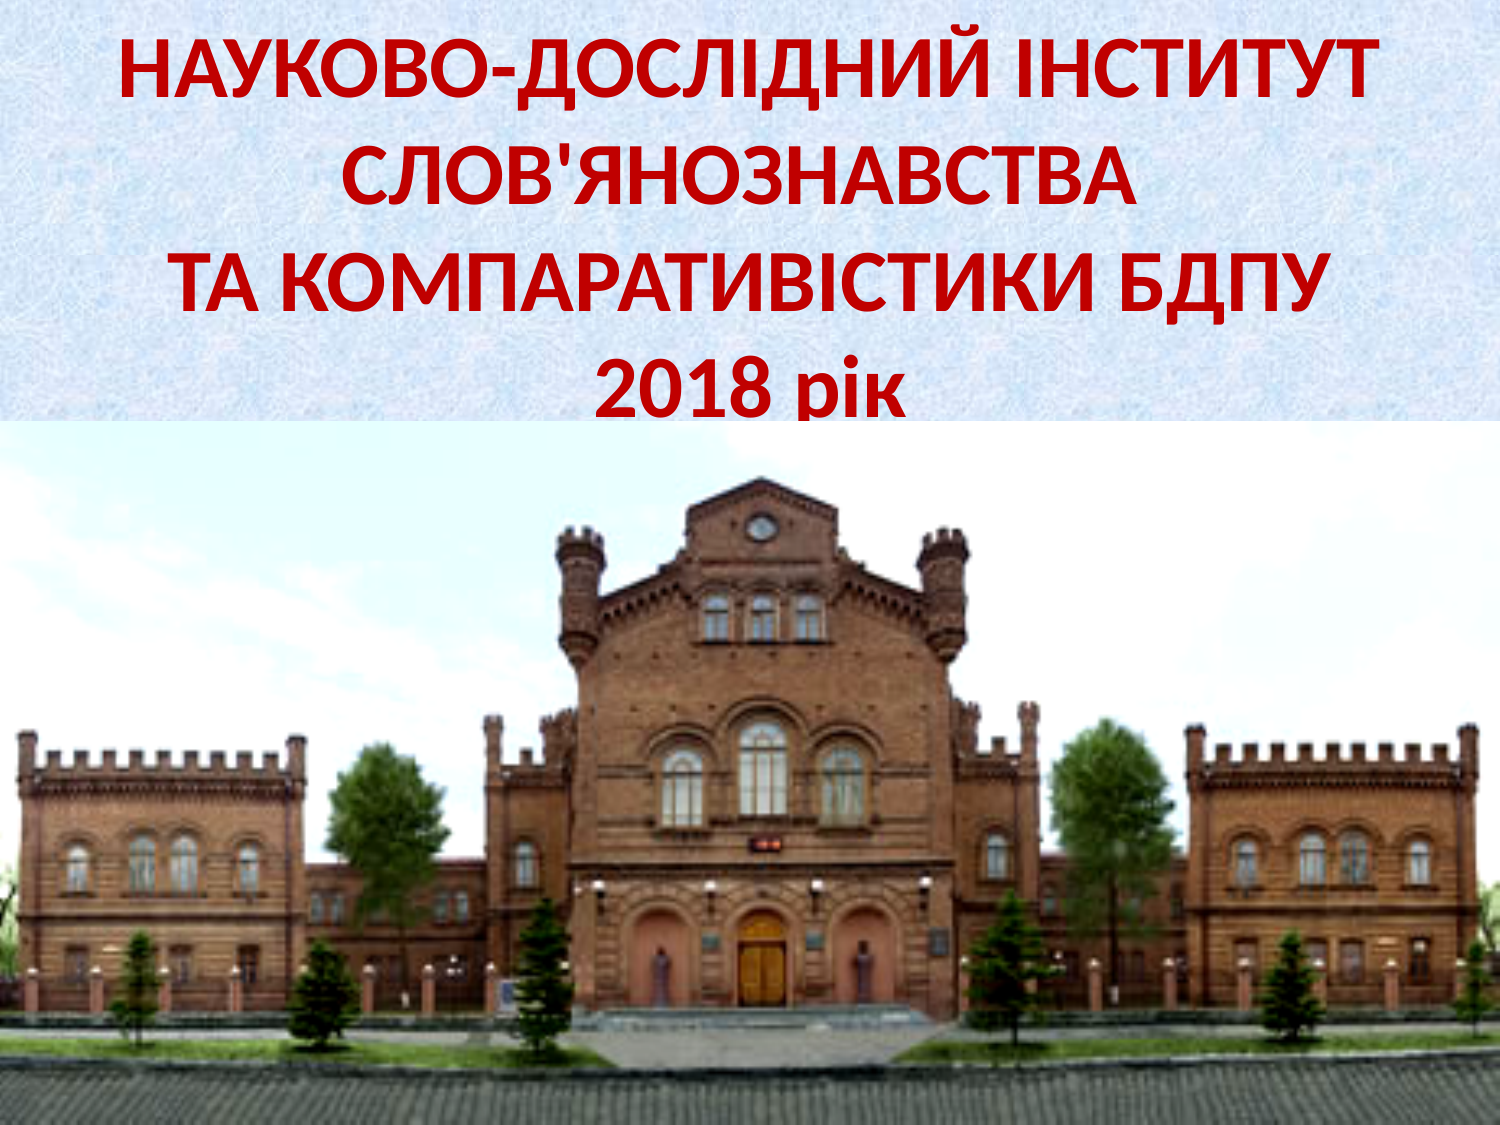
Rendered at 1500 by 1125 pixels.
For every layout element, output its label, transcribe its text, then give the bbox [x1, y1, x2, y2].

title НАУКОВО-ДОСЛІДНИЙ ІНСТИТУТ СЛОВ'ЯНОЗНАВСТВА ТА КОМПАРАТИВІСТИКИ БДПУ 2018 рік [0, 0, 1500, 421]
picture [0, 421, 1500, 1125]
